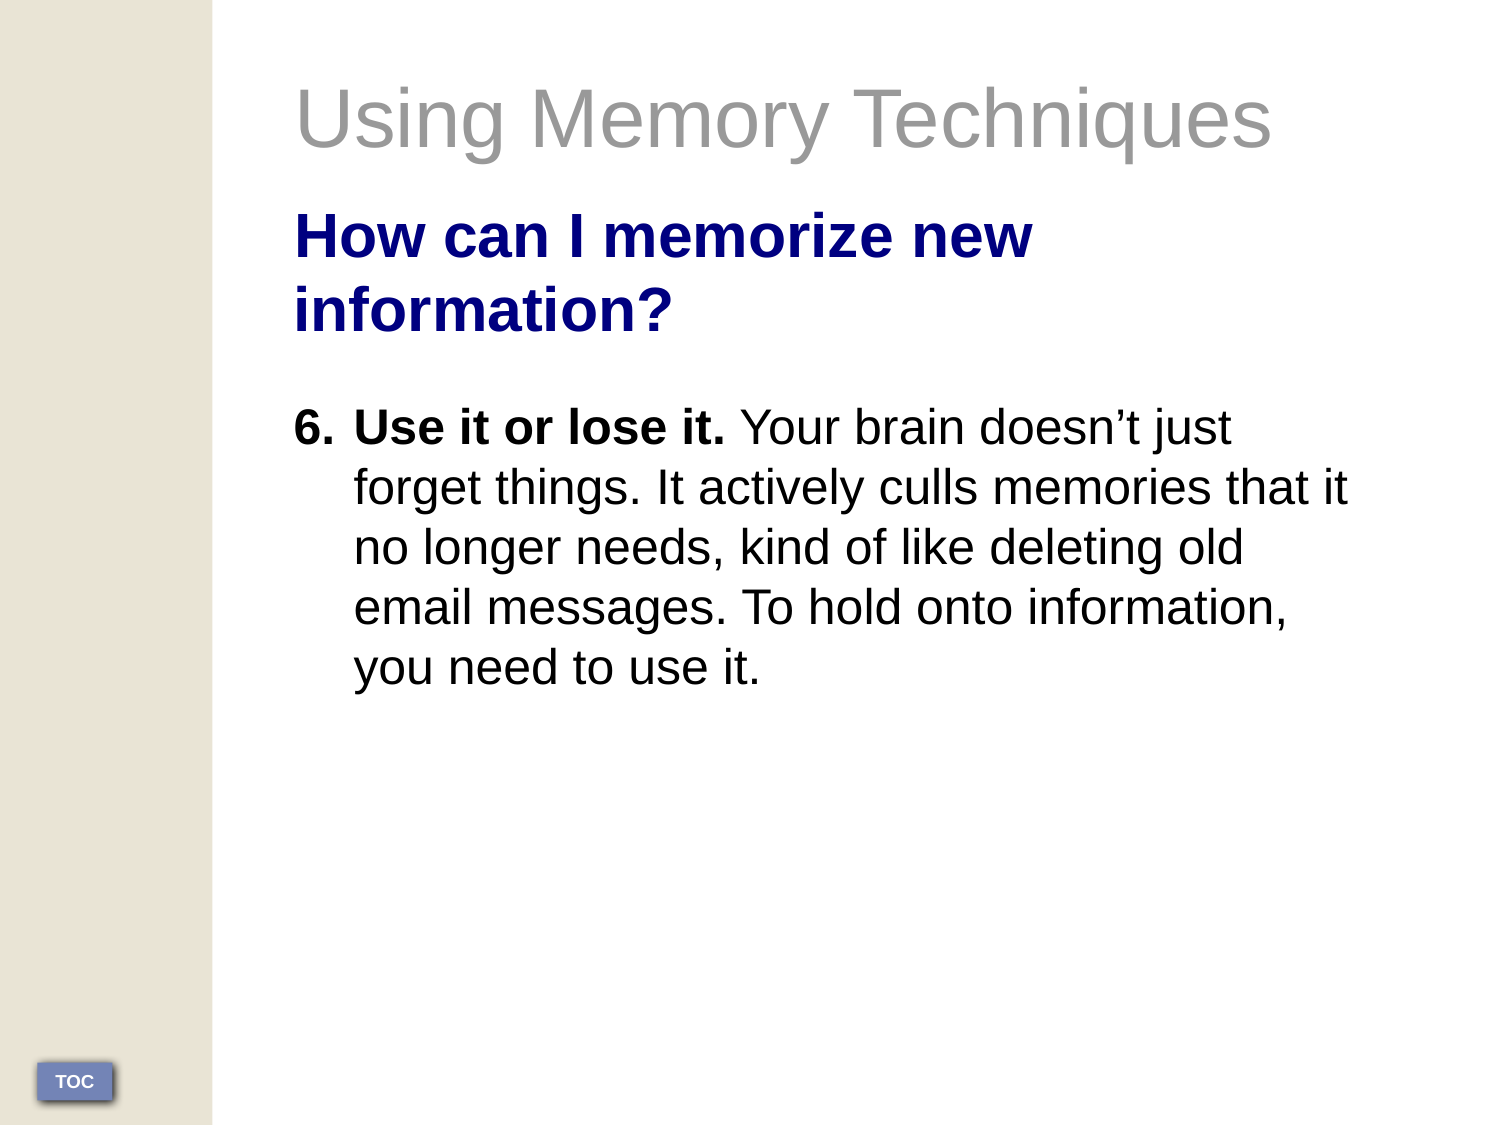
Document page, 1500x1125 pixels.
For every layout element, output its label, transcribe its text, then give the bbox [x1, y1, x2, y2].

text_box Using Memory Techniques How can I memorize new information? [278, 57, 1389, 363]
text_box Use it or lose it. Your brain doesn’t just forget things. It actively culls memories that it no longer needs, kind of like deleting old email messages. To hold onto information, you need to use it. [278, 387, 1389, 756]
